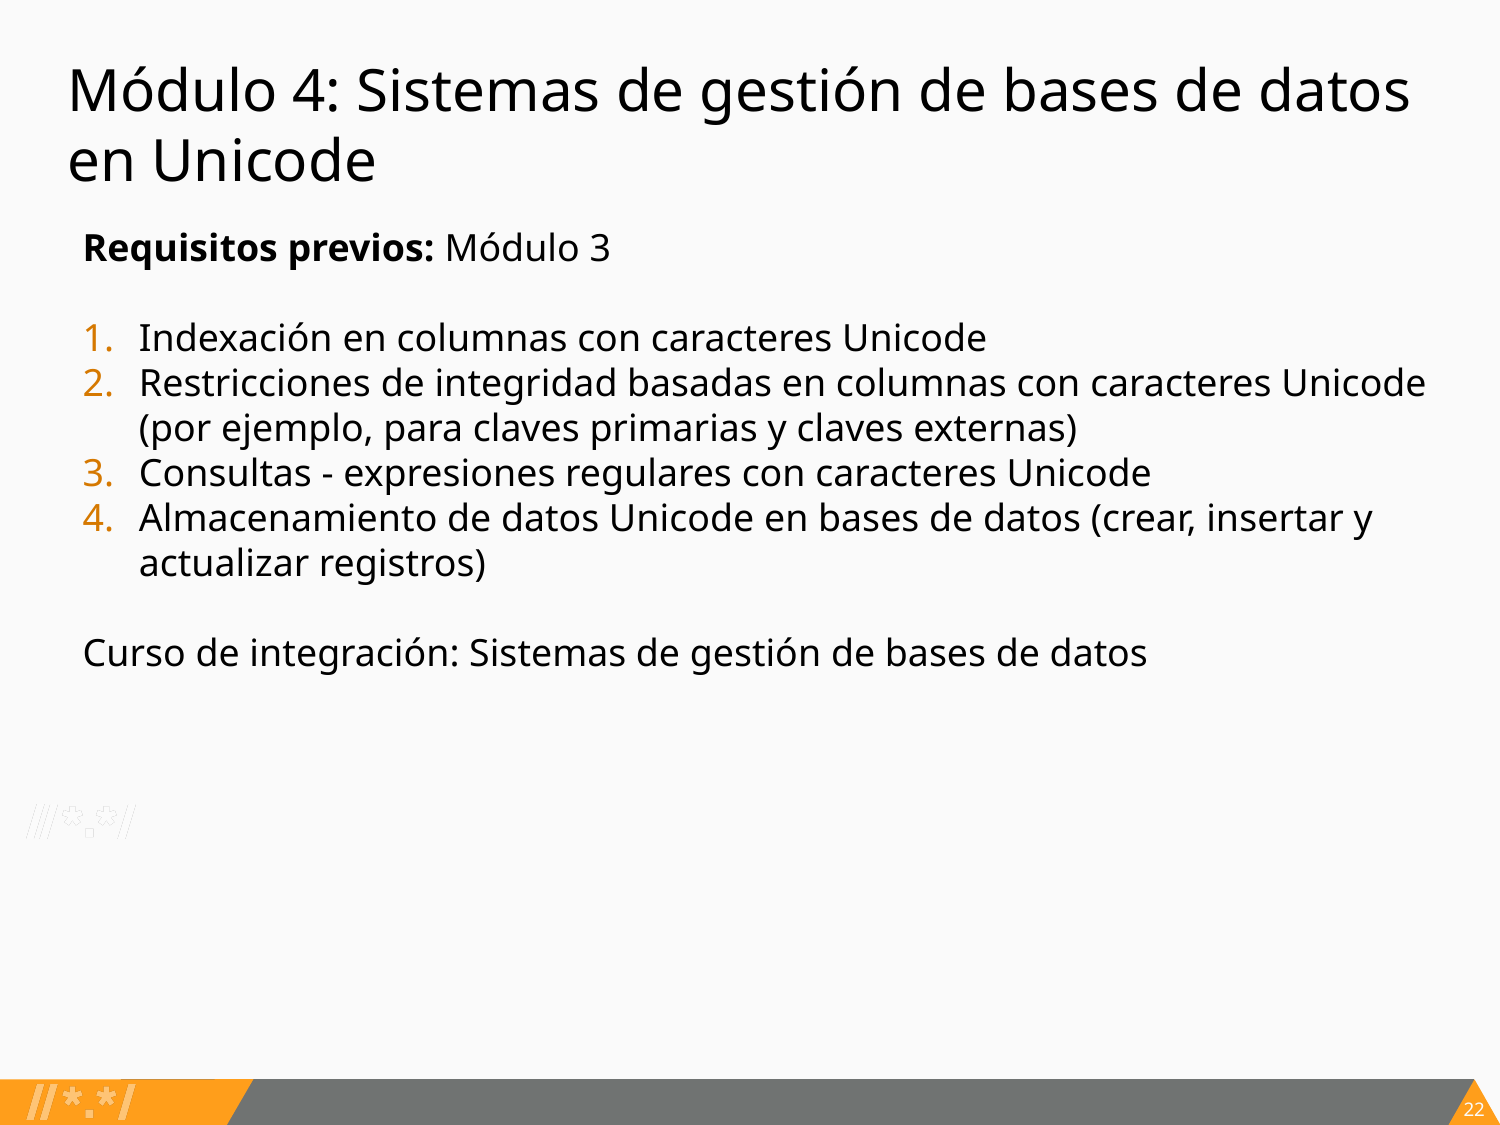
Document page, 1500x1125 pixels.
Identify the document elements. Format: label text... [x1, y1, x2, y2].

title Módulo 4: Sistemas de gestión de bases de datos en Unicode [52, 45, 1439, 216]
list Requisitos previos: Módulo 3 Indexación en columnas con caracteres Unicode Restricciones de integridad basadas en columnas con caracteres Unicode (por ejemplo, para claves primarias y claves externas) Consultas - expresiones regulares con caracteres Unicode Almacenamiento de datos Unicode en bases de datos (crear, insertar y actualizar registros) Curso de integración: Sistemas de gestión de bases de datos [52, 216, 1448, 975]
